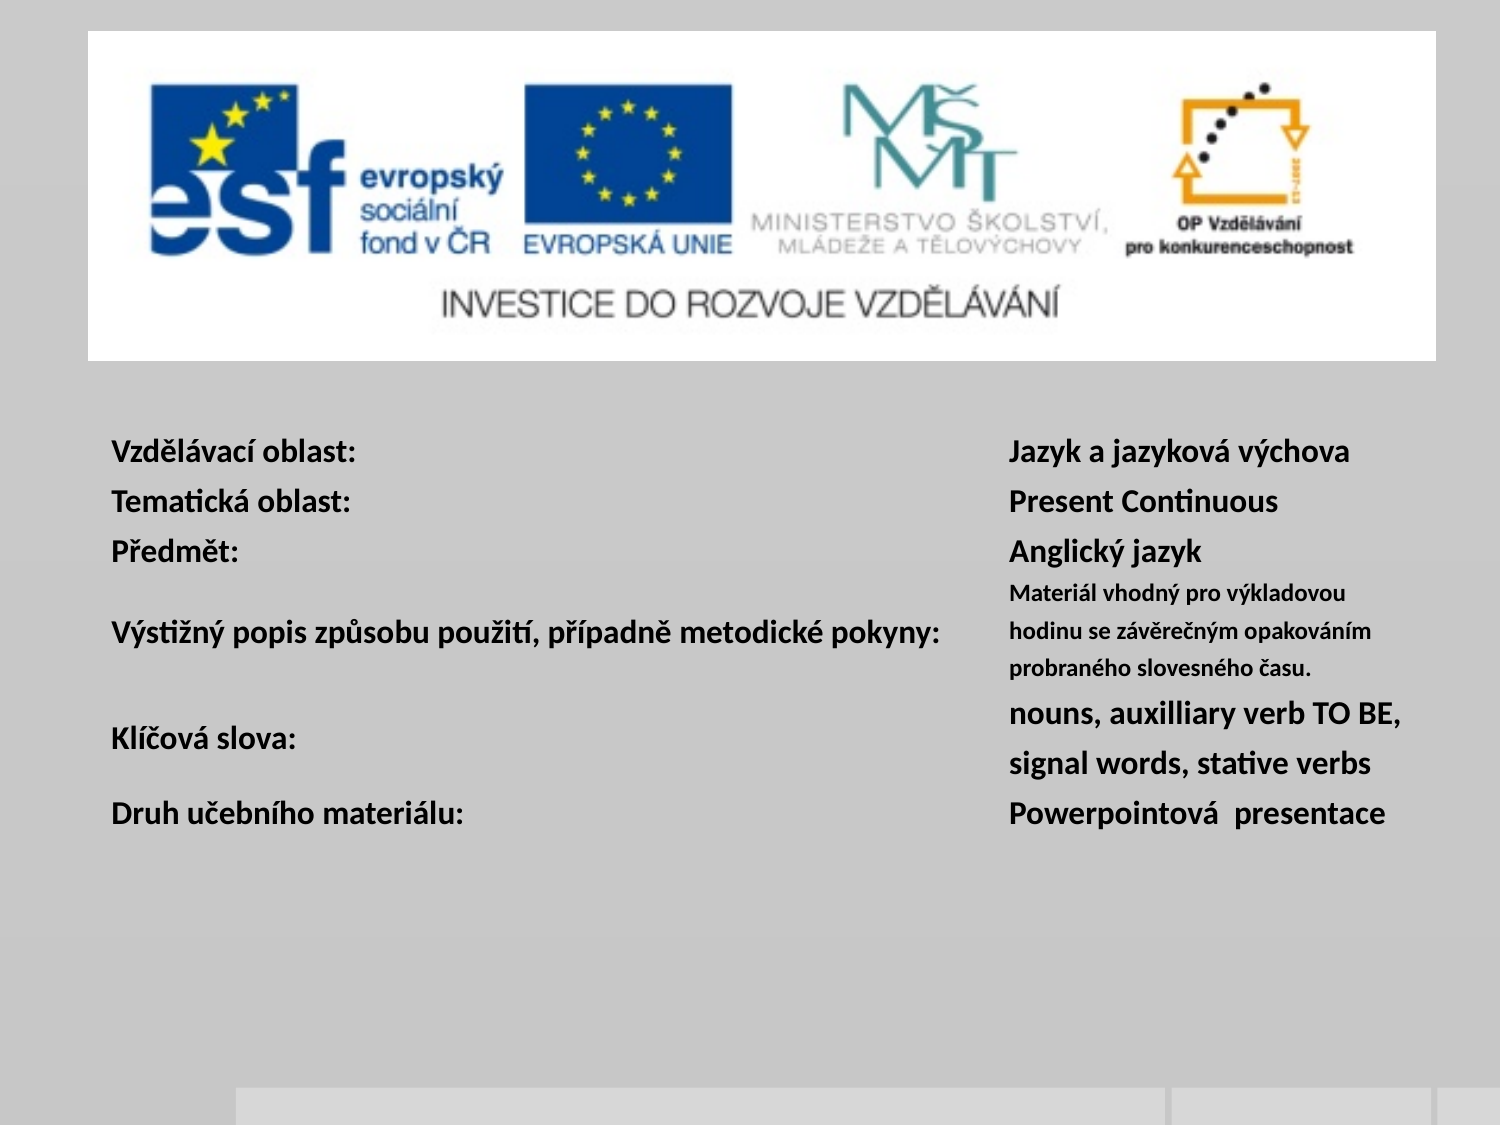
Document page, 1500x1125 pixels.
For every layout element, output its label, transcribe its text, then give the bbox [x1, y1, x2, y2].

table_header Vzdělávací oblast: [100, 421, 998, 471]
table_cell Předmět: [100, 521, 998, 570]
table_cell Powerpointová presentace [998, 783, 1423, 833]
table_cell Výstižný popis způsobu použití, případně metodické pokyny: [100, 570, 998, 683]
table_cell Present Continuous [998, 471, 1423, 521]
table_cell Klíčová slova: [100, 683, 998, 783]
picture [88, 31, 1436, 361]
table_cell Tematická oblast: [100, 471, 998, 521]
table_cell Druh učebního materiálu: [100, 783, 998, 833]
table_cell nouns, auxilliary verb TO BE, signal words, stative verbs [998, 683, 1423, 783]
table_cell Anglický jazyk [998, 521, 1423, 570]
table_cell Materiál vhodný pro výkladovou hodinu se závěrečným opakováním probraného slovesného času. [998, 570, 1423, 683]
table_header Jazyk a jazyková výchova [998, 421, 1423, 471]
